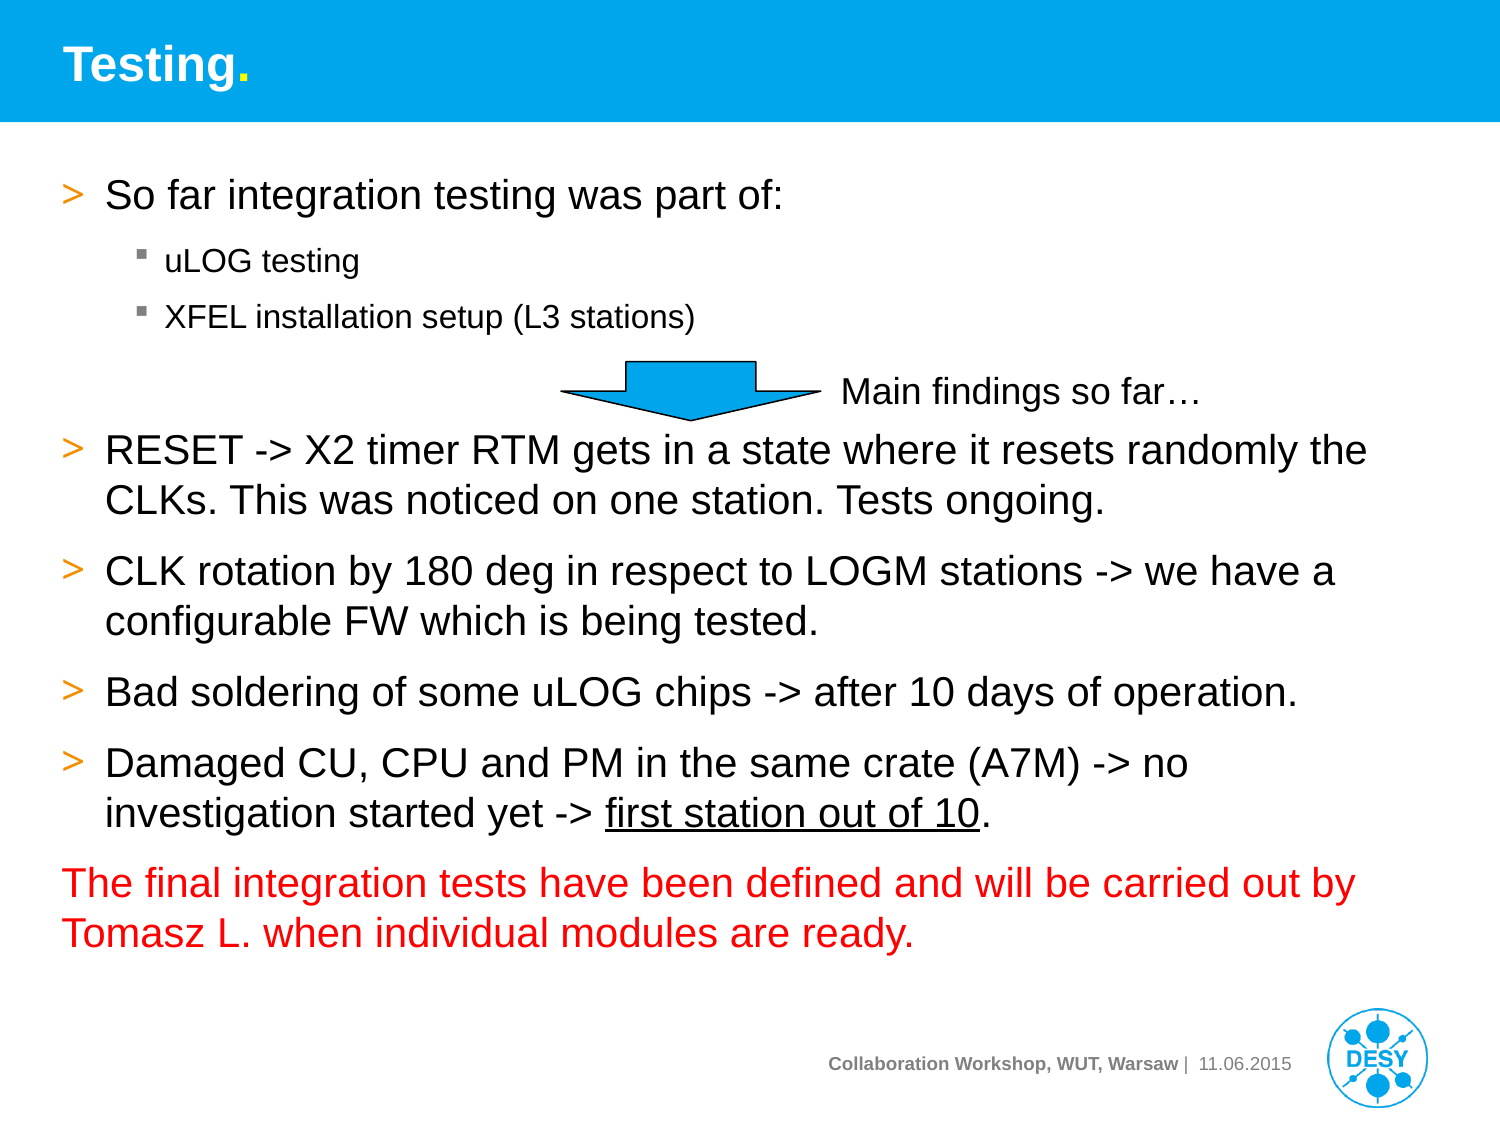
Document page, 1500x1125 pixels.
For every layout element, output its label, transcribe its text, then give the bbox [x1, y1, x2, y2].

text_box Main findings so far… [825, 360, 1218, 420]
text_box [560, 361, 821, 421]
title Testing. [47, 16, 1446, 107]
picture [1327, 1068, 1365, 1108]
picture [1391, 1071, 1428, 1108]
list So far integration testing was part of: uLOG testing XFEL installation setup (L3 stations) RESET -> X2 timer RTM gets in a state where it resets randomly the CLKs. This was noticed on one station. Tests ongoing. CLK rotation by 180 deg in respect to LOGM stations -> we have a configurable FW which is being tested. Bad soldering of some uLOG chips -> after 10 days of operation. Damaged CU, CPU and PM in the same crate (A7M) -> no investigation started yet -> first station out of 10. The final integration tests have been defined and will be carried out by Tomasz L. when individual modules are ready. [46, 160, 1444, 947]
picture [1330, 1011, 1426, 1106]
picture [1387, 1008, 1428, 1046]
picture [1327, 1008, 1368, 1049]
